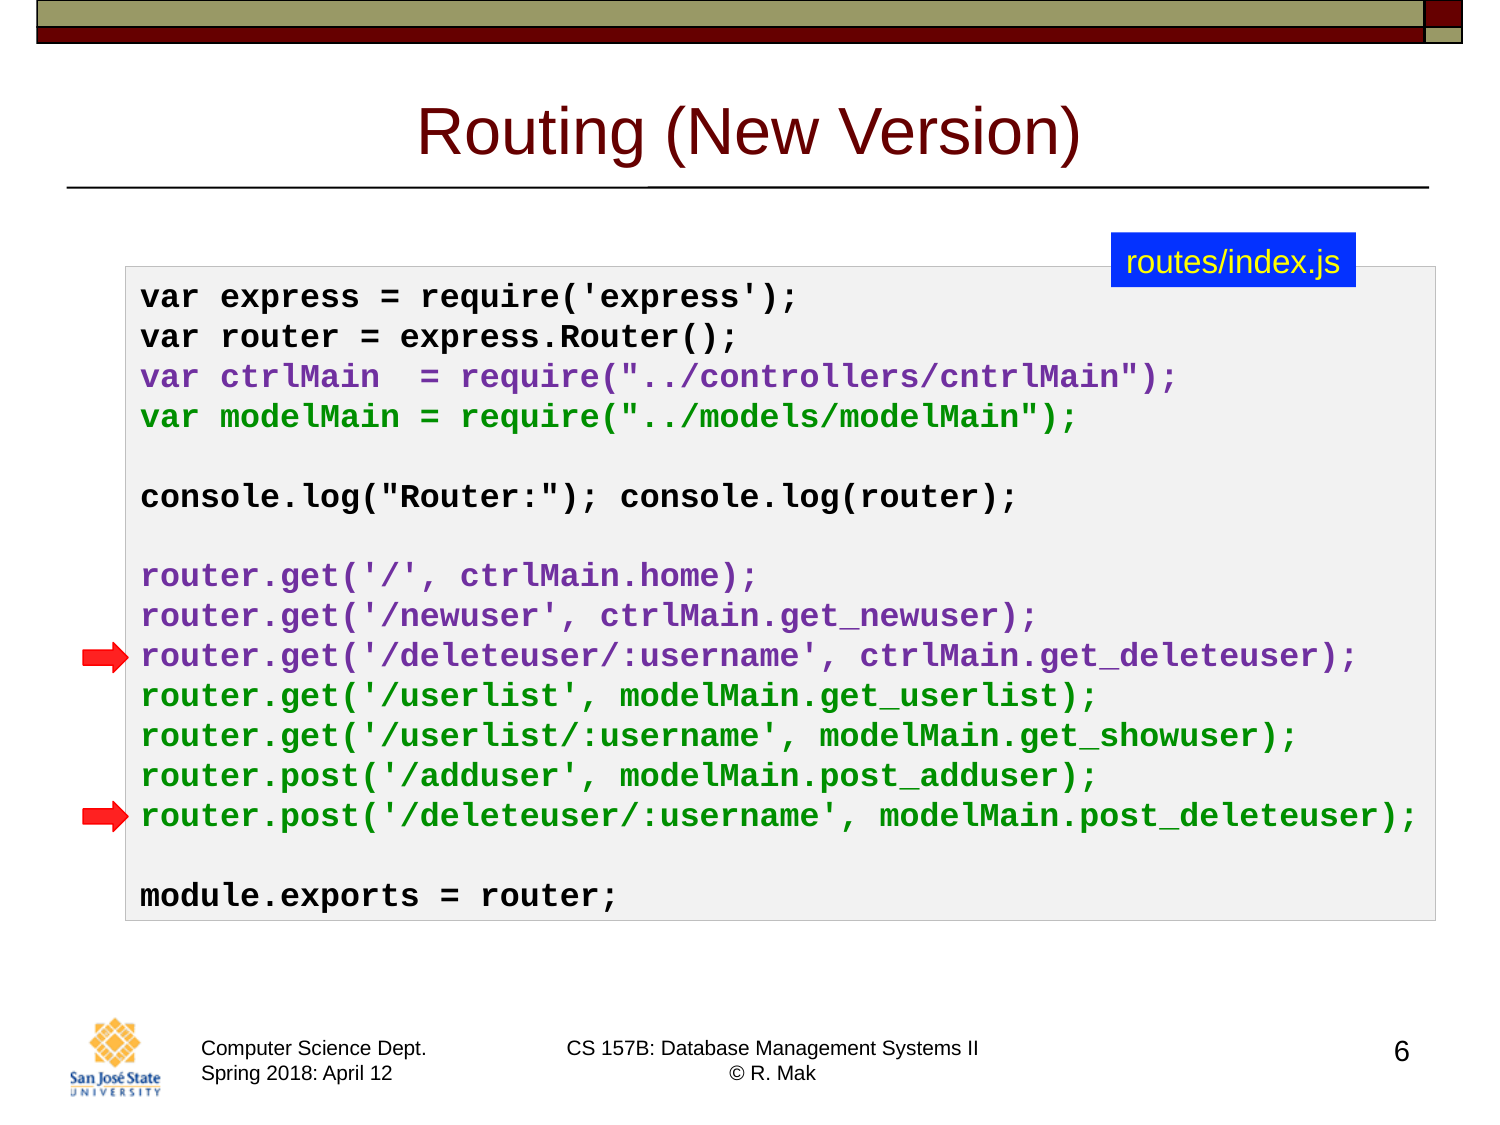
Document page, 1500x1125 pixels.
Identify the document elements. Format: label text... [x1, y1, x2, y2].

text_box [83, 642, 129, 673]
title Routing (New Version) [75, 67, 1425, 175]
text_box [83, 801, 129, 832]
slide_number 6 [1305, 1025, 1425, 1100]
text_box var express = require('express'); var router = express.Router(); var ctrlMain = require("../controllers/cntrlMain"); var modelMain = require("../models/modelMain"); console.log("Router:"); console.log(router); router.get('/', ctrlMain.home); router.get('/newuser', ctrlMain.get_newuser); router.get('/deleteuser/:username', ctrlMain.get_deleteuser); router.get('/userlist', modelMain.get_userlist); router.get('/userlist/:username', modelMain.get_showuser); router.post('/adduser', modelMain.post_adduser); router.post('/deleteuser/:username', modelMain.post_deleteuser); module.exports = router; [125, 266, 1436, 921]
text_box routes/index.js [1111, 232, 1356, 288]
picture [60, 1012, 166, 1112]
